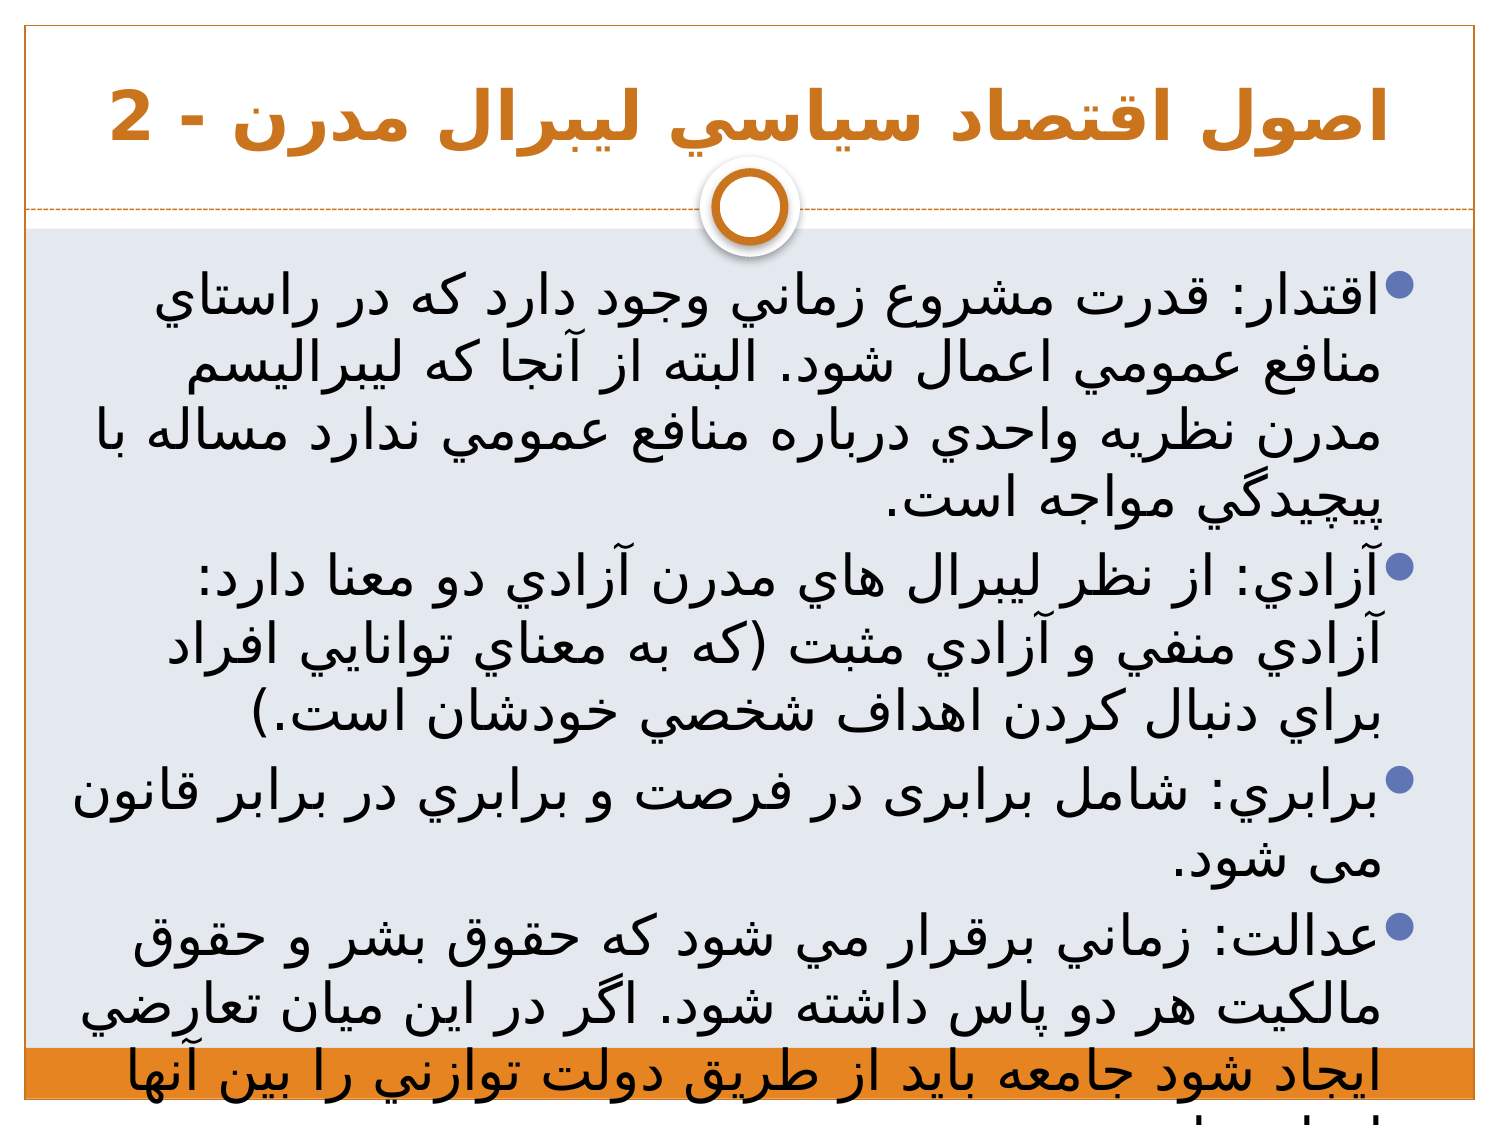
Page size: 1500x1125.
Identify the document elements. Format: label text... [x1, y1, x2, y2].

list اقتدار: قدرت مشروع زماني وجود دارد كه در راستاي منافع عمومي اعمال شود. البته از آنجا كه ليبراليسم مدرن نظريه واحدي درباره منافع عمومي ندارد مساله با پيچيدگي مواجه است. آزادي: از نظر ليبرال هاي مدرن آزادي دو معنا دارد: آزادي منفي و آزادي مثبت (كه به معناي توانايي افراد براي دنبال كردن اهداف شخصي خودشان است.) برابري: شامل برابری در فرصت و برابري در برابر قانون می شود. عدالت:‌ زماني برقرار مي شود كه حقوق بشر و حقوق مالكيت هر دو پاس داشته شود. اگر در اين ميان تعارضي ايجاد شود جامعه بايد از طريق دولت توازني را بين آنها ايجاد نمايد. [49, 250, 1445, 1001]
title اصول اقتصاد سياسي ليبرال مدرن - 2 [49, 37, 1450, 163]
